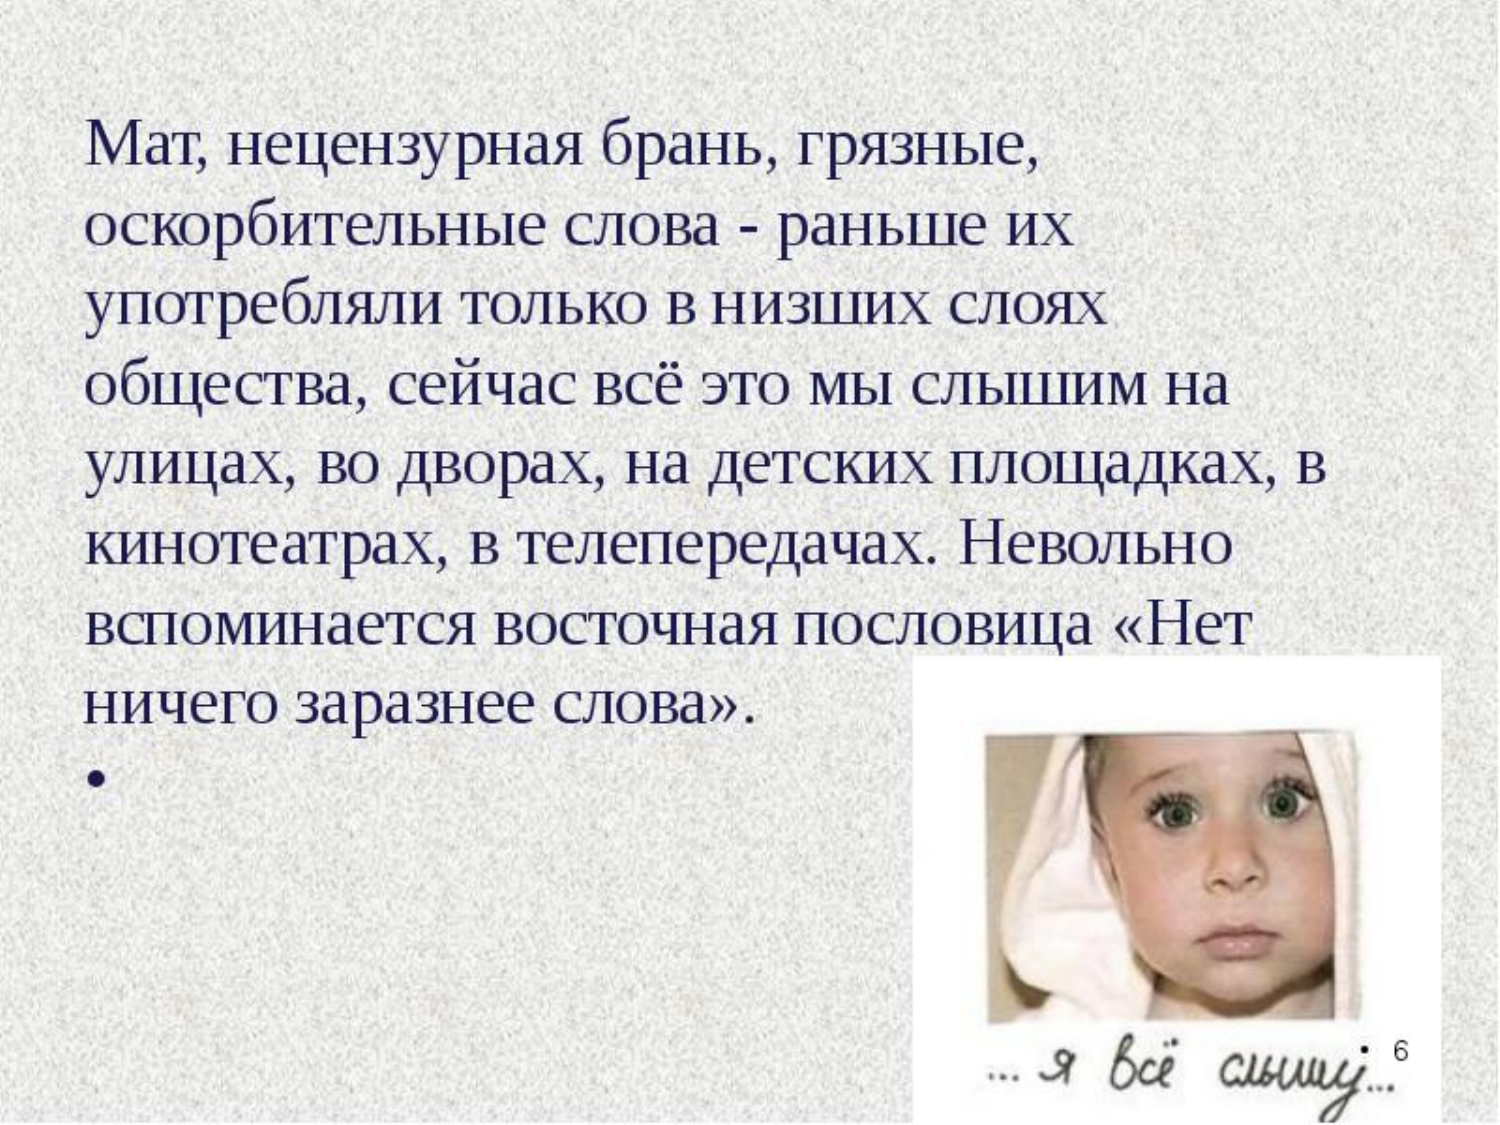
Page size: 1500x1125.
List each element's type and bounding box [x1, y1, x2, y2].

list [0, 0, 1500, 1125]
